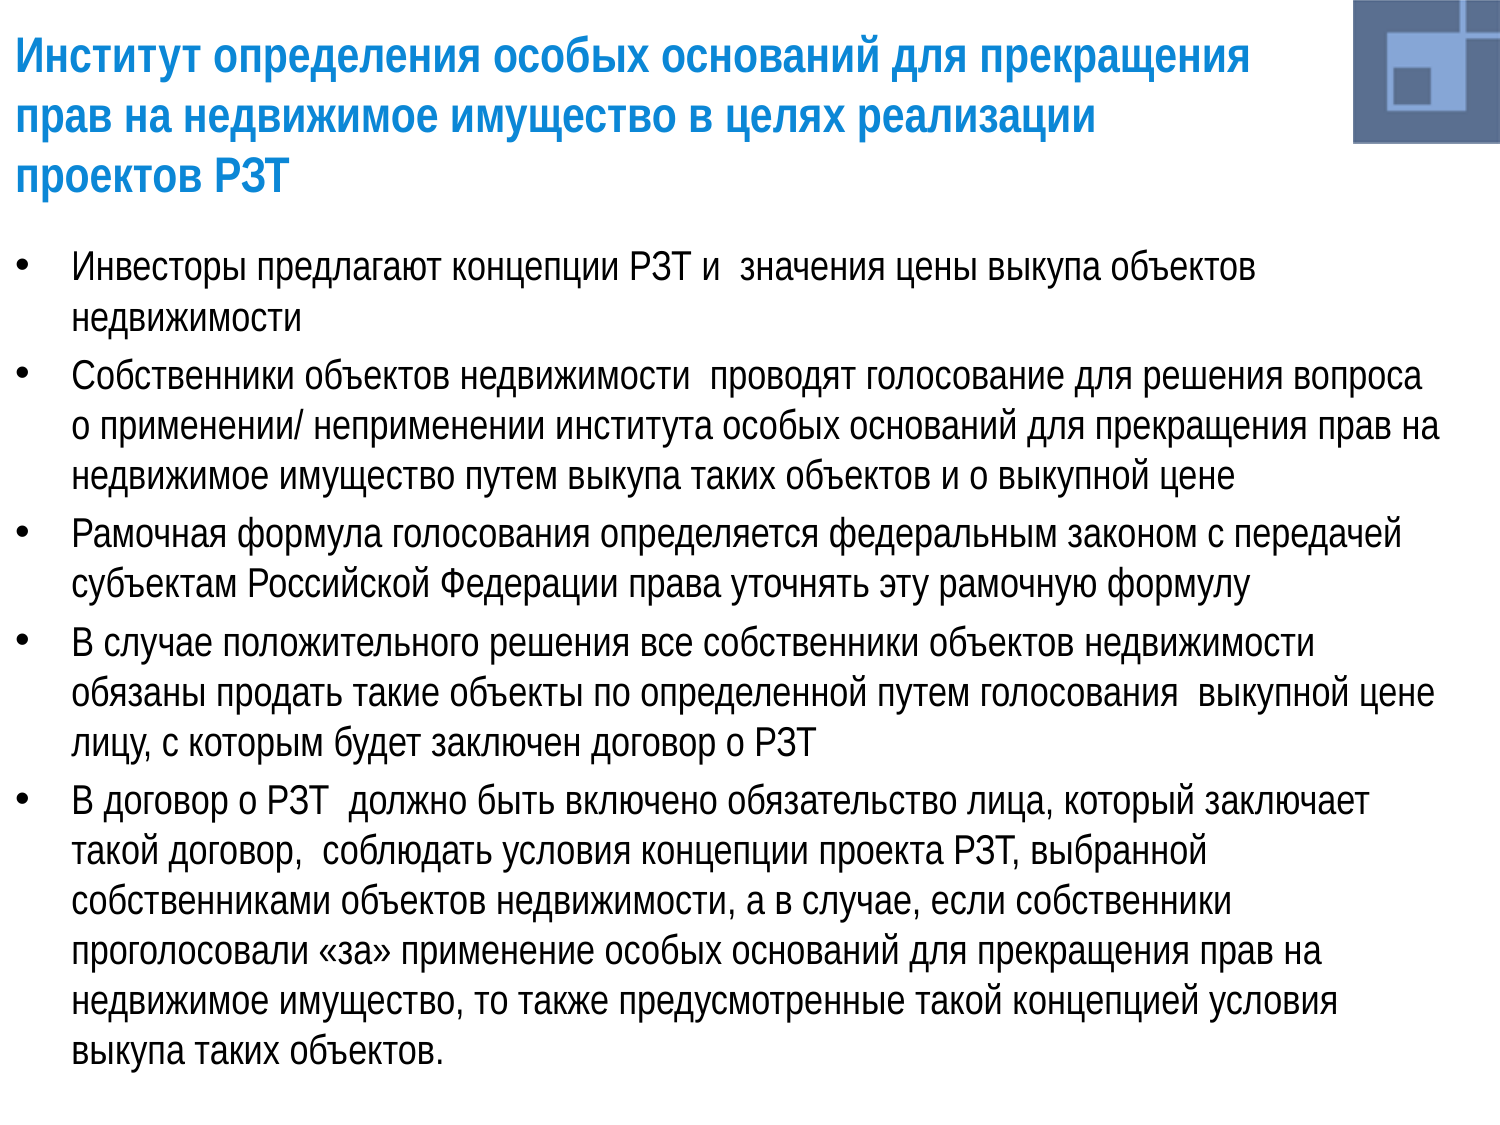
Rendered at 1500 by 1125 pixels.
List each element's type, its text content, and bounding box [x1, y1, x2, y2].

picture [1352, 0, 1500, 144]
title Институт определения особых оснований для прекращения прав на недвижимое имущество в целях реализации проектов РЗТ [0, 19, 1483, 207]
list Инвесторы предлагают концепции РЗТ и значения цены выкупа объектов недвижимости Собственники объектов недвижимости проводят голосование для решения вопроса о применении/ неприменении института особых оснований для прекращения прав на недвижимое имущество путем выкупа таких объектов и о выкупной цене Рамочная формула голосования определяется федеральным законом с передачей субъектам Российской Федерации права уточнять эту рамочную формулу В случае положительного решения все собственники объектов недвижимости обязаны продать такие объекты по определенной путем голосования выкупной цене лицу, с которым будет заключен договор о РЗТ В договор о РЗТ должно быть включено обязательство лица, который заключает такой договор, соблюдать условия концепции проекта РЗТ, выбранной собственниками объектов недвижимости, а в случае, если собственники проголосовали «за» применение особых оснований для прекращения прав на недвижимое имущество, то также предусмотренные такой концепцией условия выкупа таких объектов. [0, 231, 1471, 1083]
